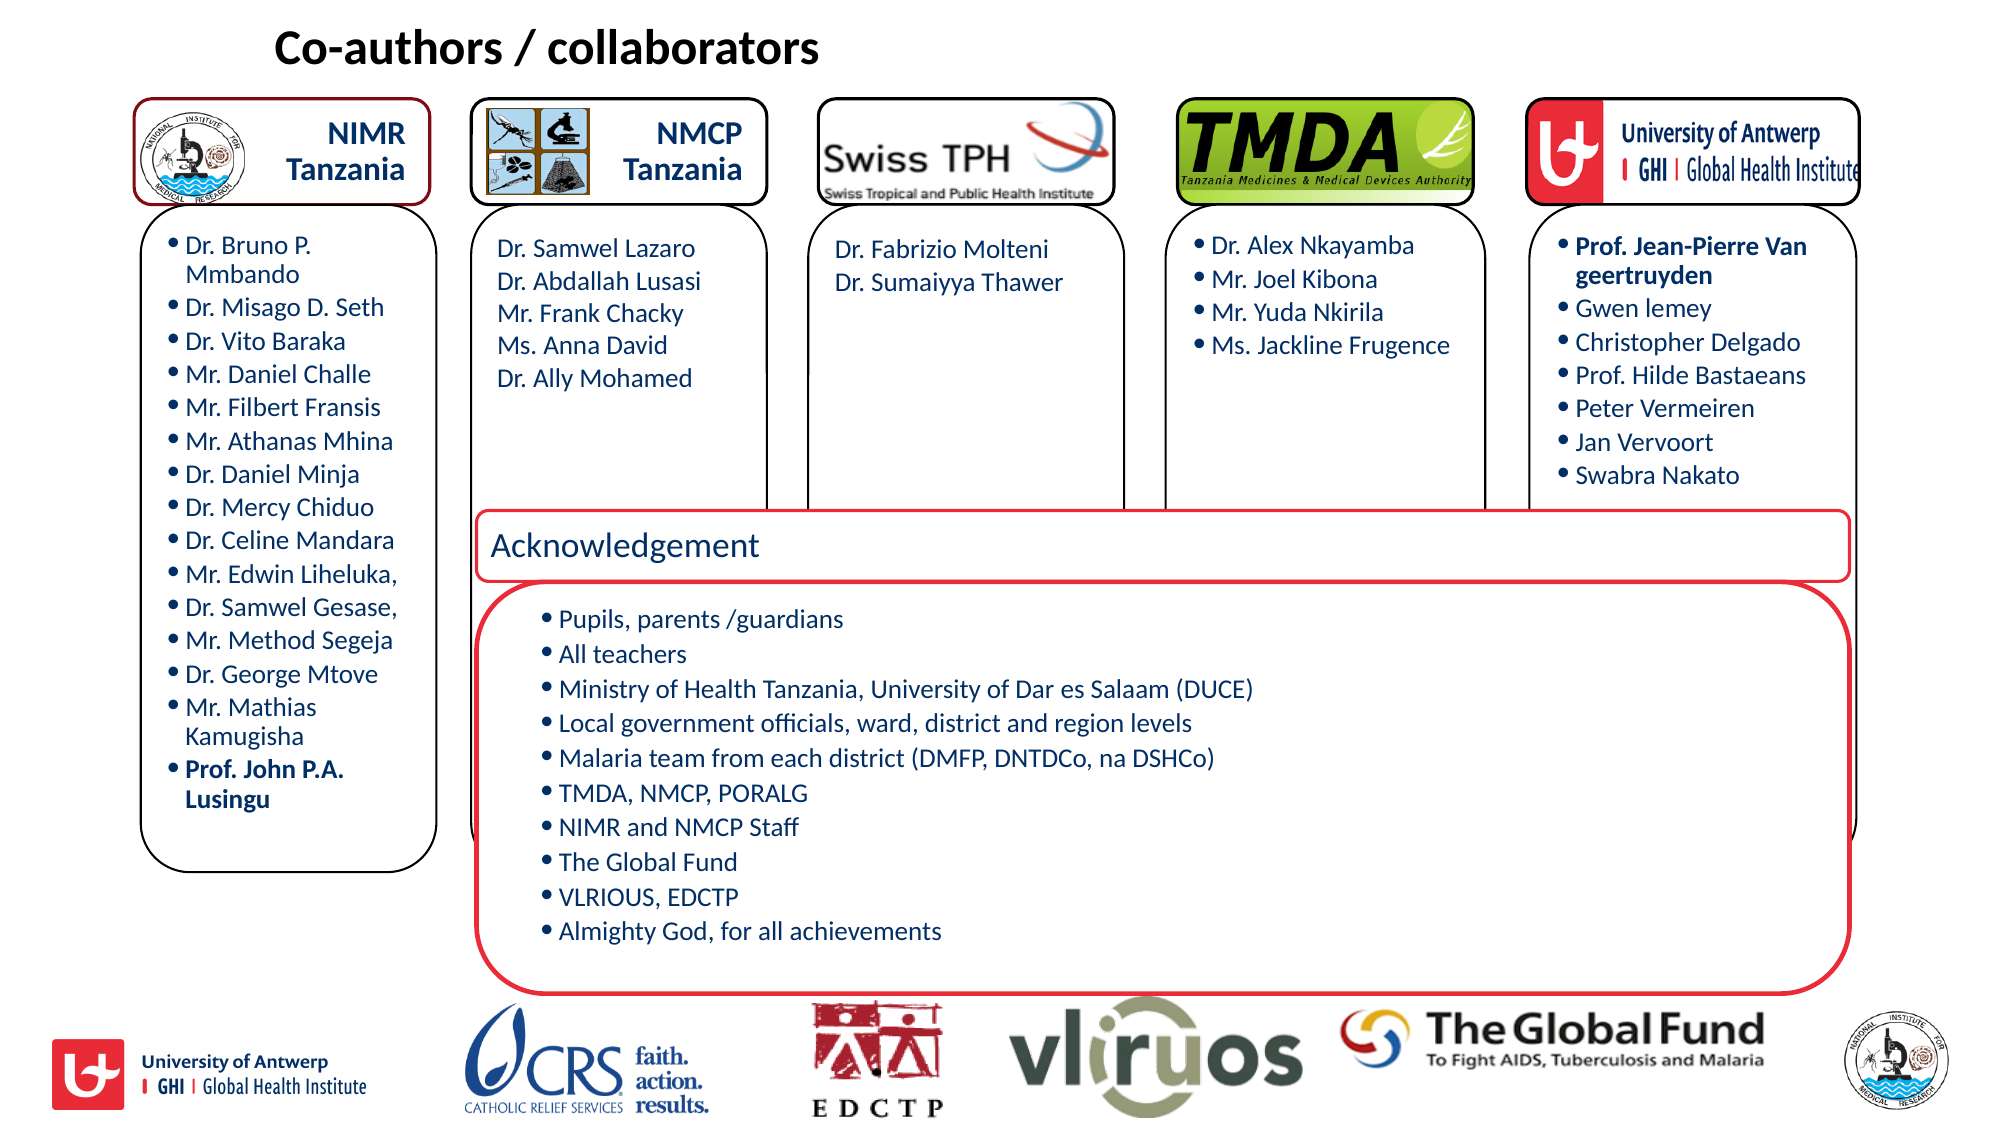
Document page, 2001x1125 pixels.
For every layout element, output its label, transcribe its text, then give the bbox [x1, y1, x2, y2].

picture [486, 108, 591, 195]
slide_number [1900, 1039, 2000, 1100]
picture [52, 1039, 366, 1110]
picture [458, 996, 717, 1125]
picture [1318, 994, 1786, 1125]
picture [1844, 1011, 1951, 1110]
picture [805, 996, 946, 1125]
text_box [133, 98, 1860, 873]
picture [140, 111, 245, 206]
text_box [476, 510, 1850, 994]
text_box Co-authors / collaborators [259, 6, 1966, 82]
picture [1008, 996, 1303, 1118]
